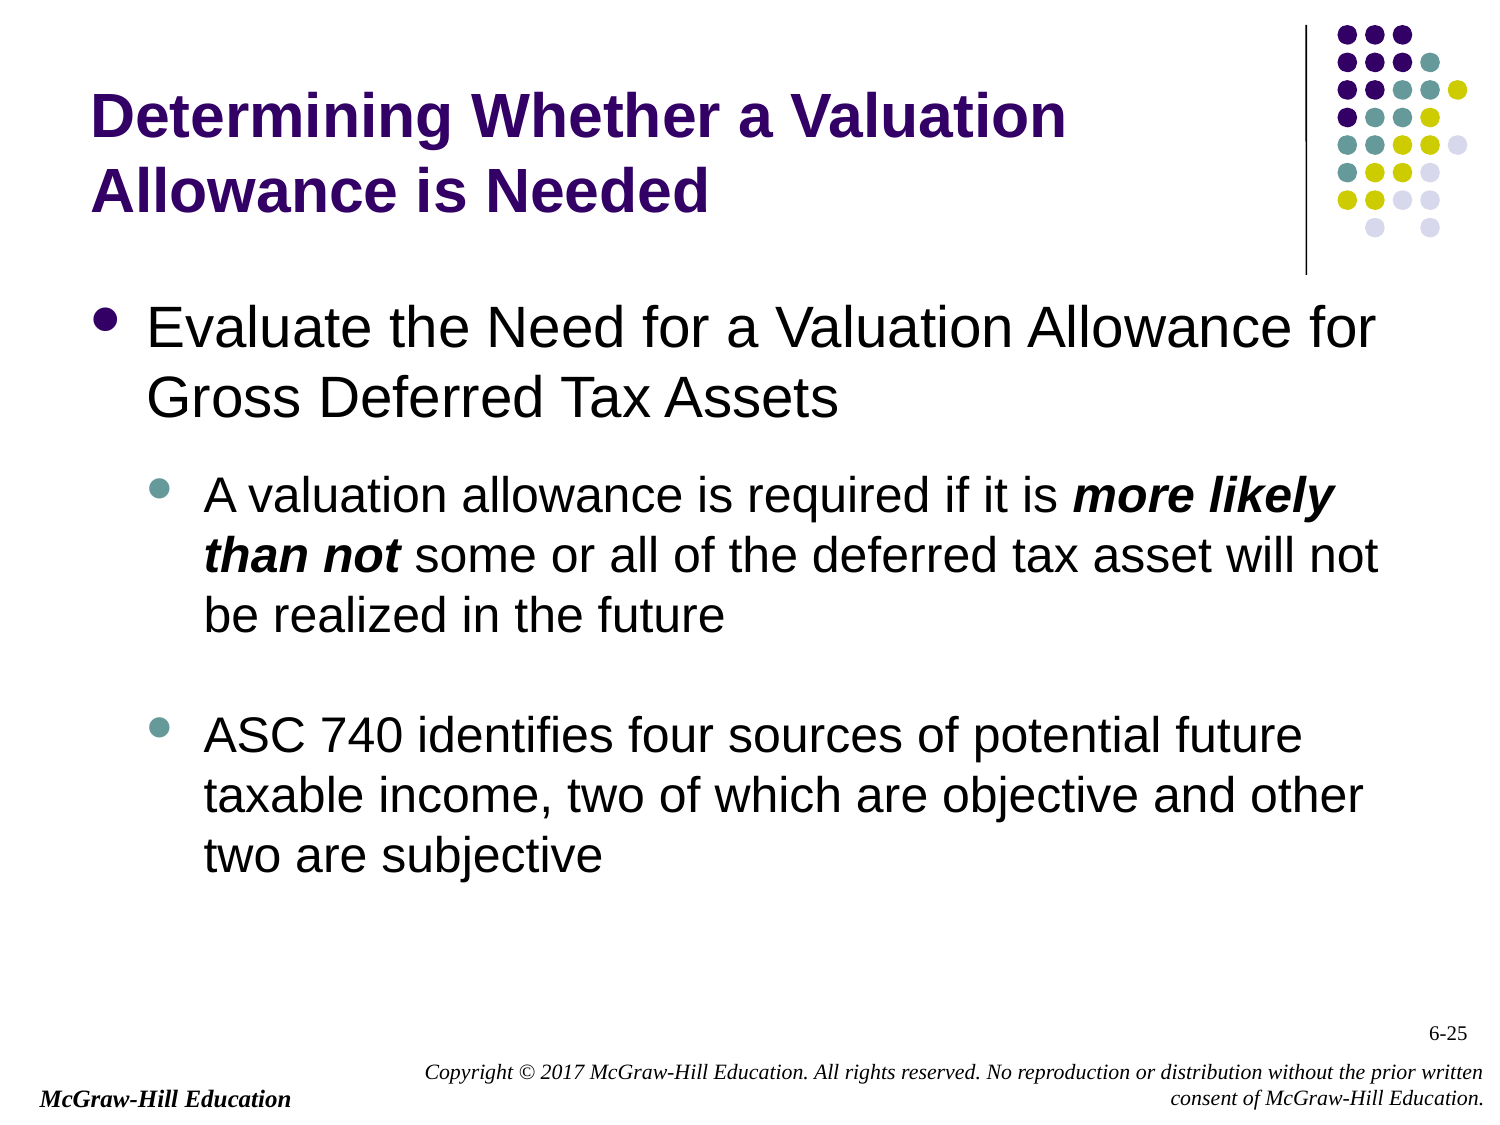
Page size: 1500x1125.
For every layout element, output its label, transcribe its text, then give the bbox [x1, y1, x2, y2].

list Evaluate the Need for a Valuation Allowance for Gross Deferred Tax Assets A valuation allowance is required if it is more likely than not some or all of the deferred tax asset will not be realized in the future ASC 740 identifies four sources of potential future taxable income, two of which are objective and other two are subjective [75, 282, 1425, 1006]
title Determining Whether a Valuation Allowance is Needed [75, 20, 1313, 233]
